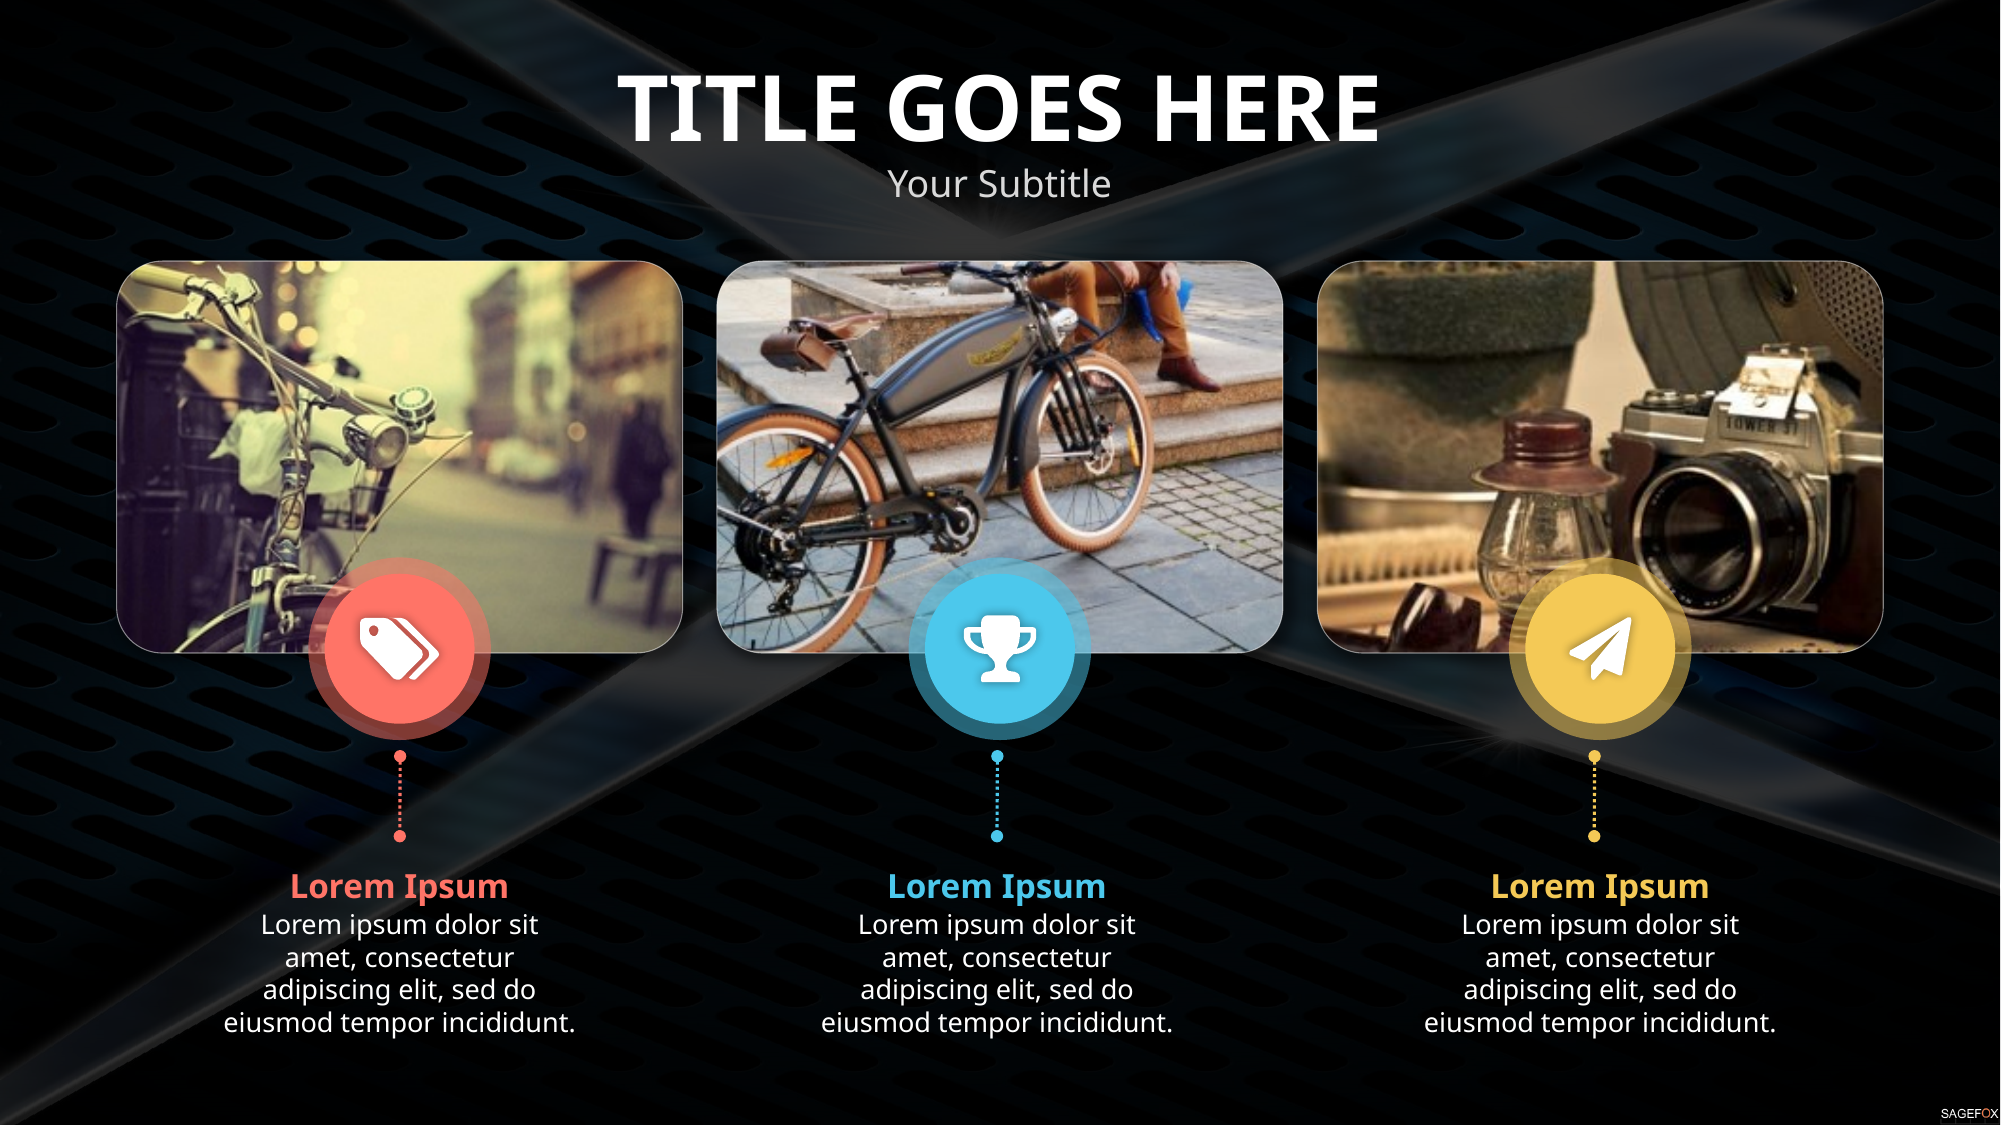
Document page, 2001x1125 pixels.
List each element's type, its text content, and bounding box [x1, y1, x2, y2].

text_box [908, 557, 1092, 740]
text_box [1421, 865, 1779, 1006]
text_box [221, 865, 578, 1006]
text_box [818, 865, 1176, 1006]
picture [0, 0, 2001, 1125]
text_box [308, 557, 491, 740]
text_box TITLE GOES HERE Your Subtitle [548, 42, 1452, 212]
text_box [1508, 557, 1692, 740]
